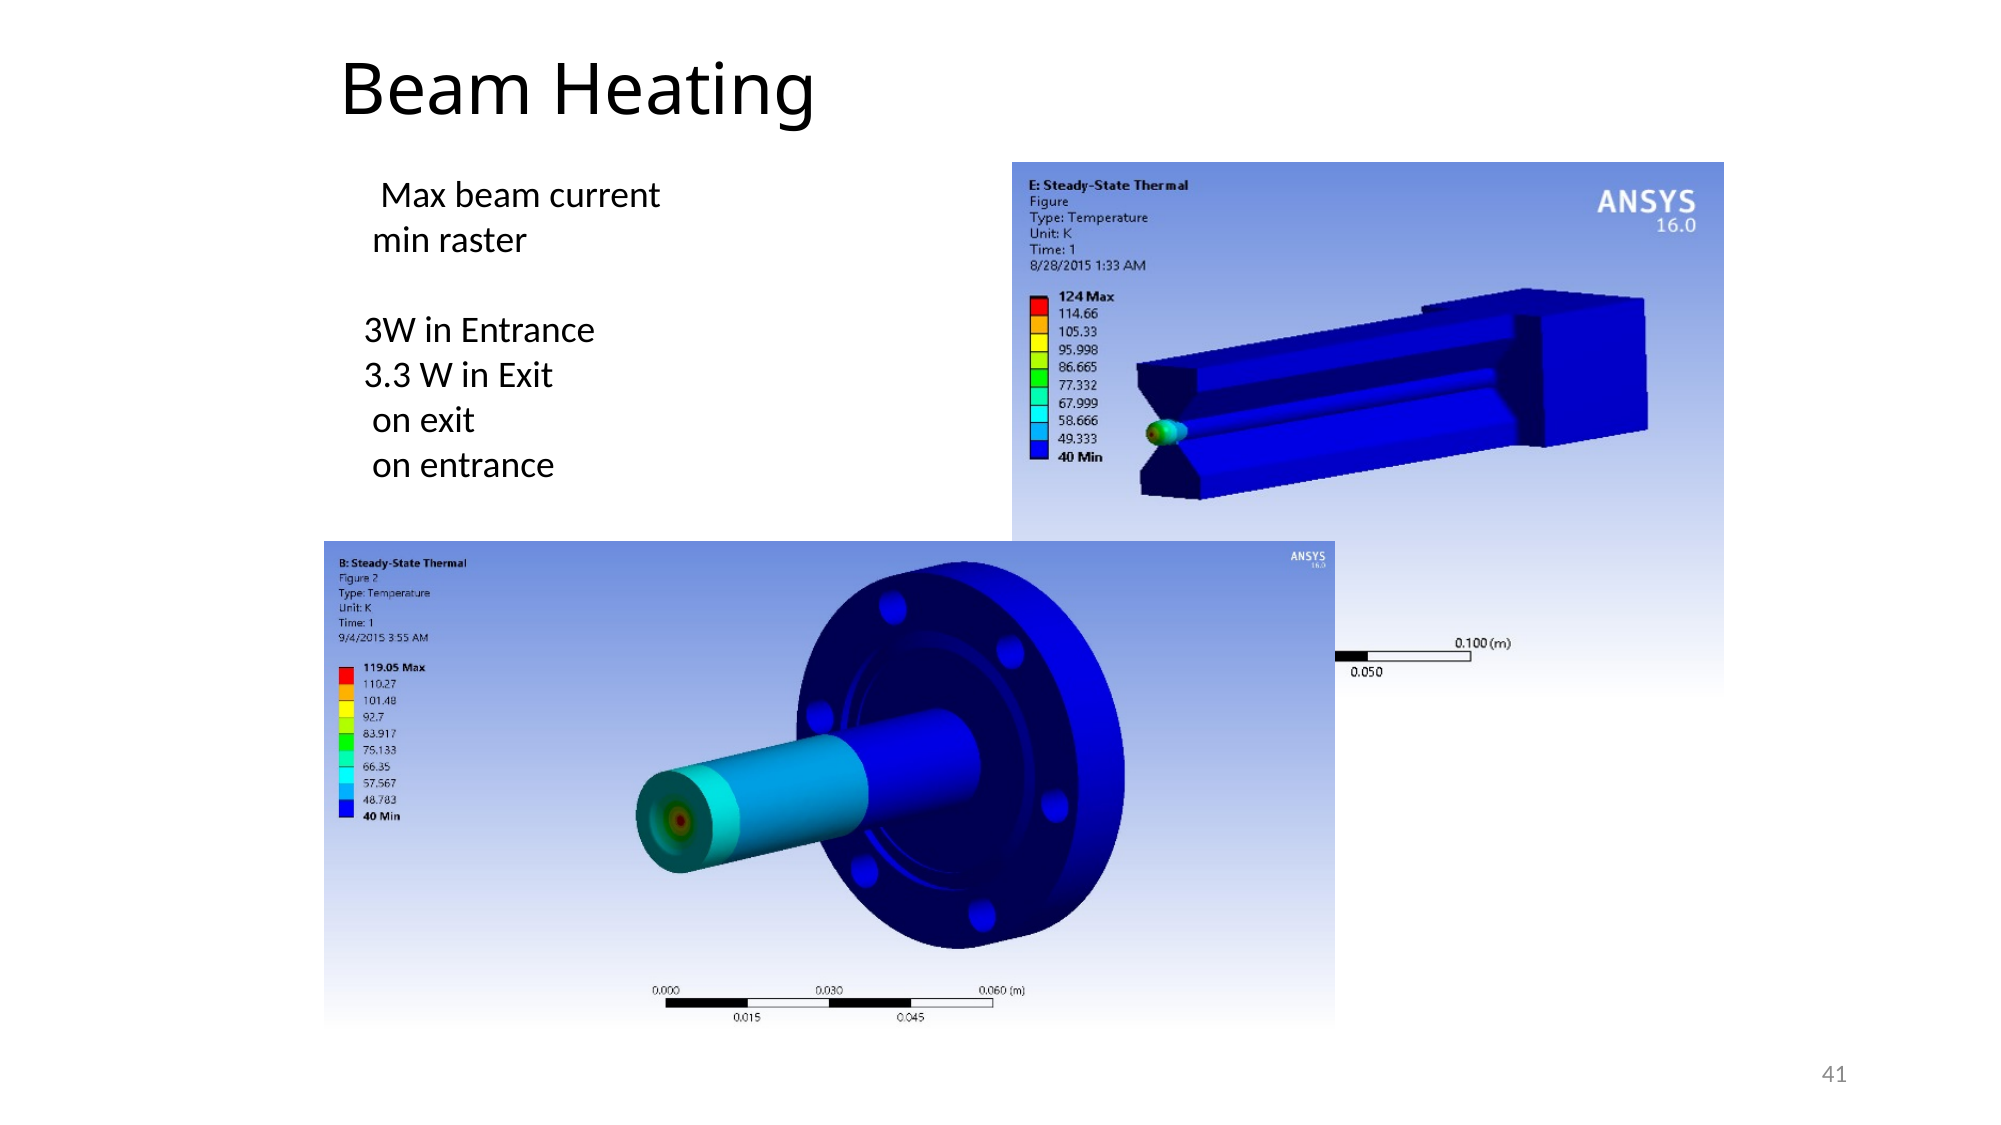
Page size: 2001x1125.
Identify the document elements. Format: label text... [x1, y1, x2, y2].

picture [324, 541, 1335, 1029]
title Beam Heating [324, 45, 1675, 138]
slide_number 41 [1412, 1042, 1863, 1103]
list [1012, 162, 1724, 698]
